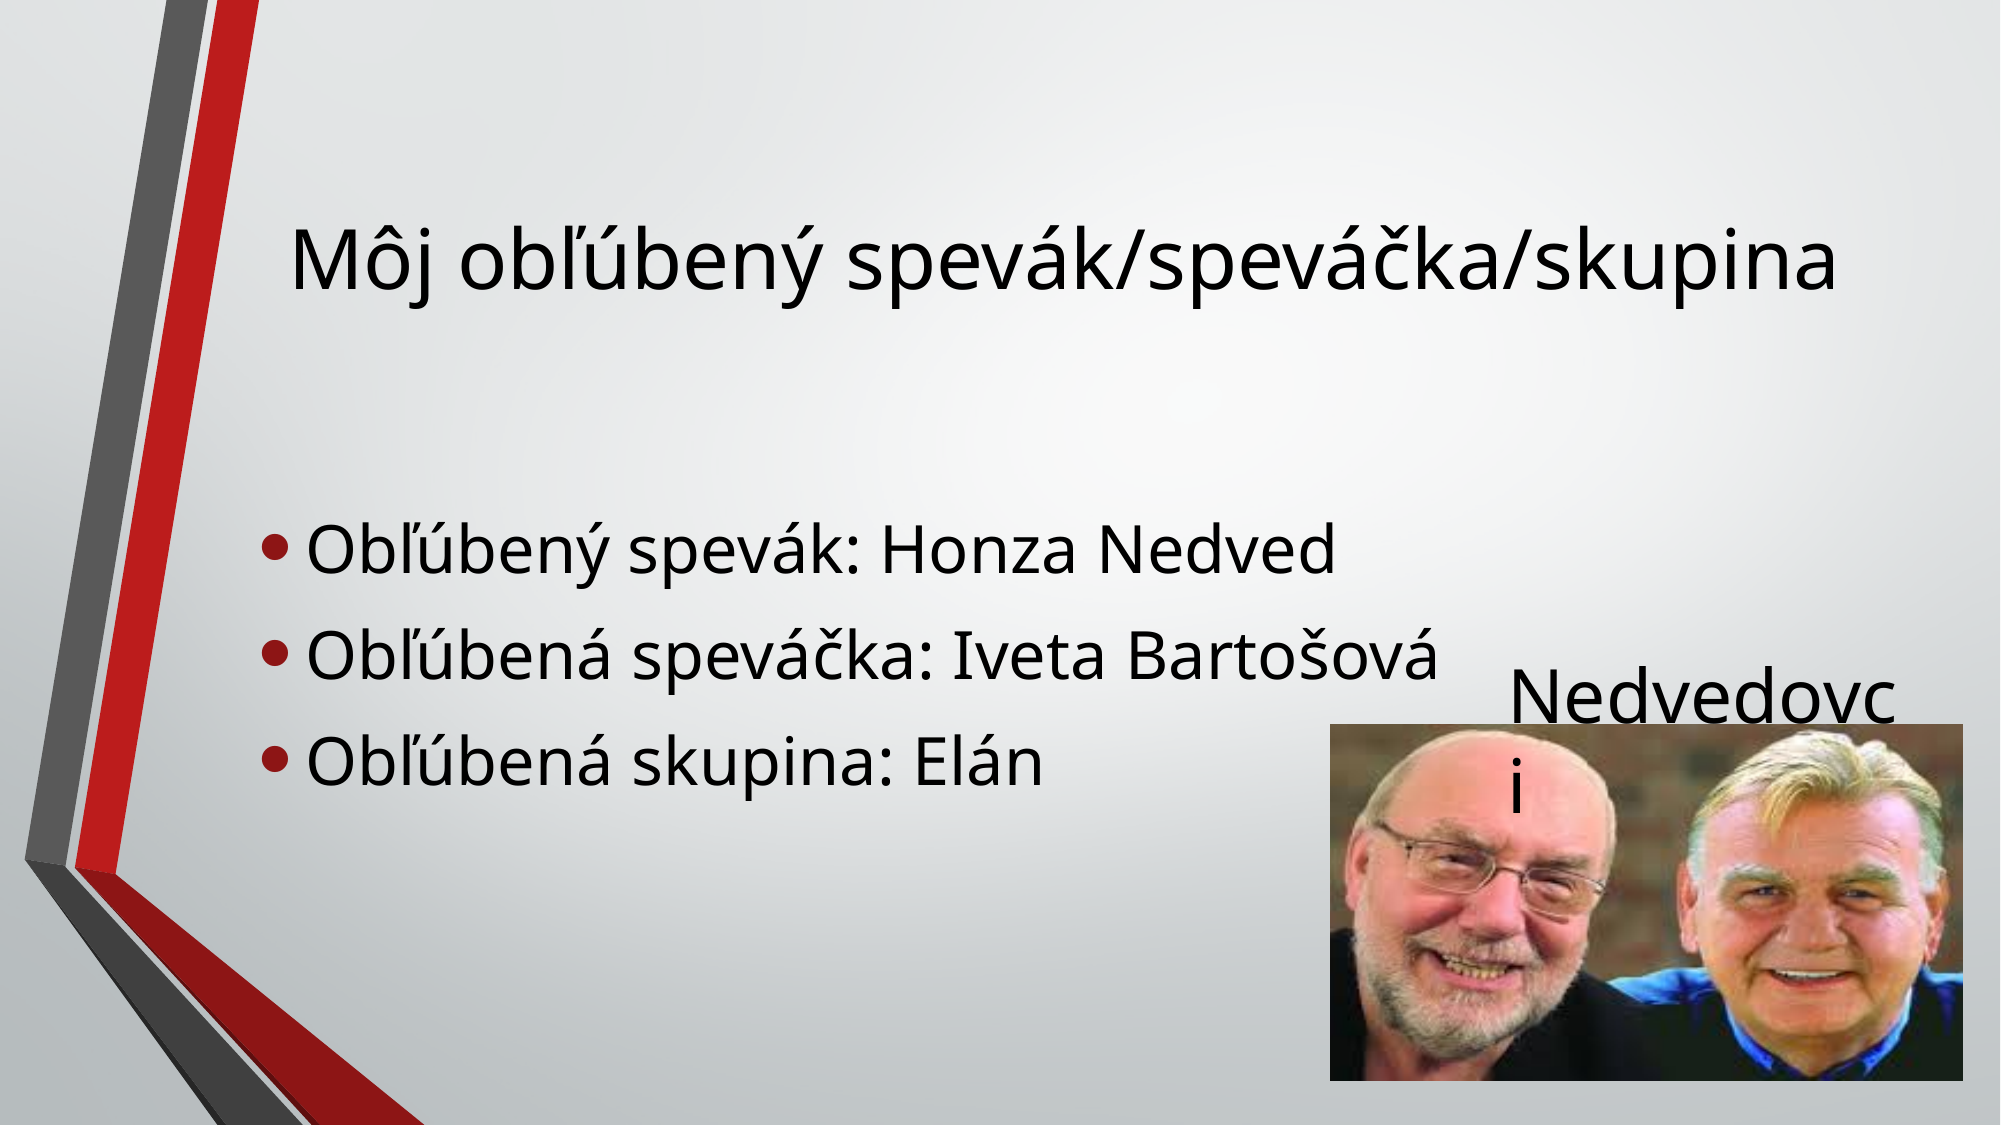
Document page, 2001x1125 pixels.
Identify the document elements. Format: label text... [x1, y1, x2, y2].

text_box Nedvedovci [1492, 640, 1925, 724]
title Môj obľúbený spevák/speváčka/skupina [243, 112, 1887, 400]
picture [1329, 724, 1963, 1082]
list Obľúbený spevák: Honza Nedved Obľúbená speváčka: Iveta Bartošová Obľúbená skupina: Elán [243, 437, 1887, 950]
